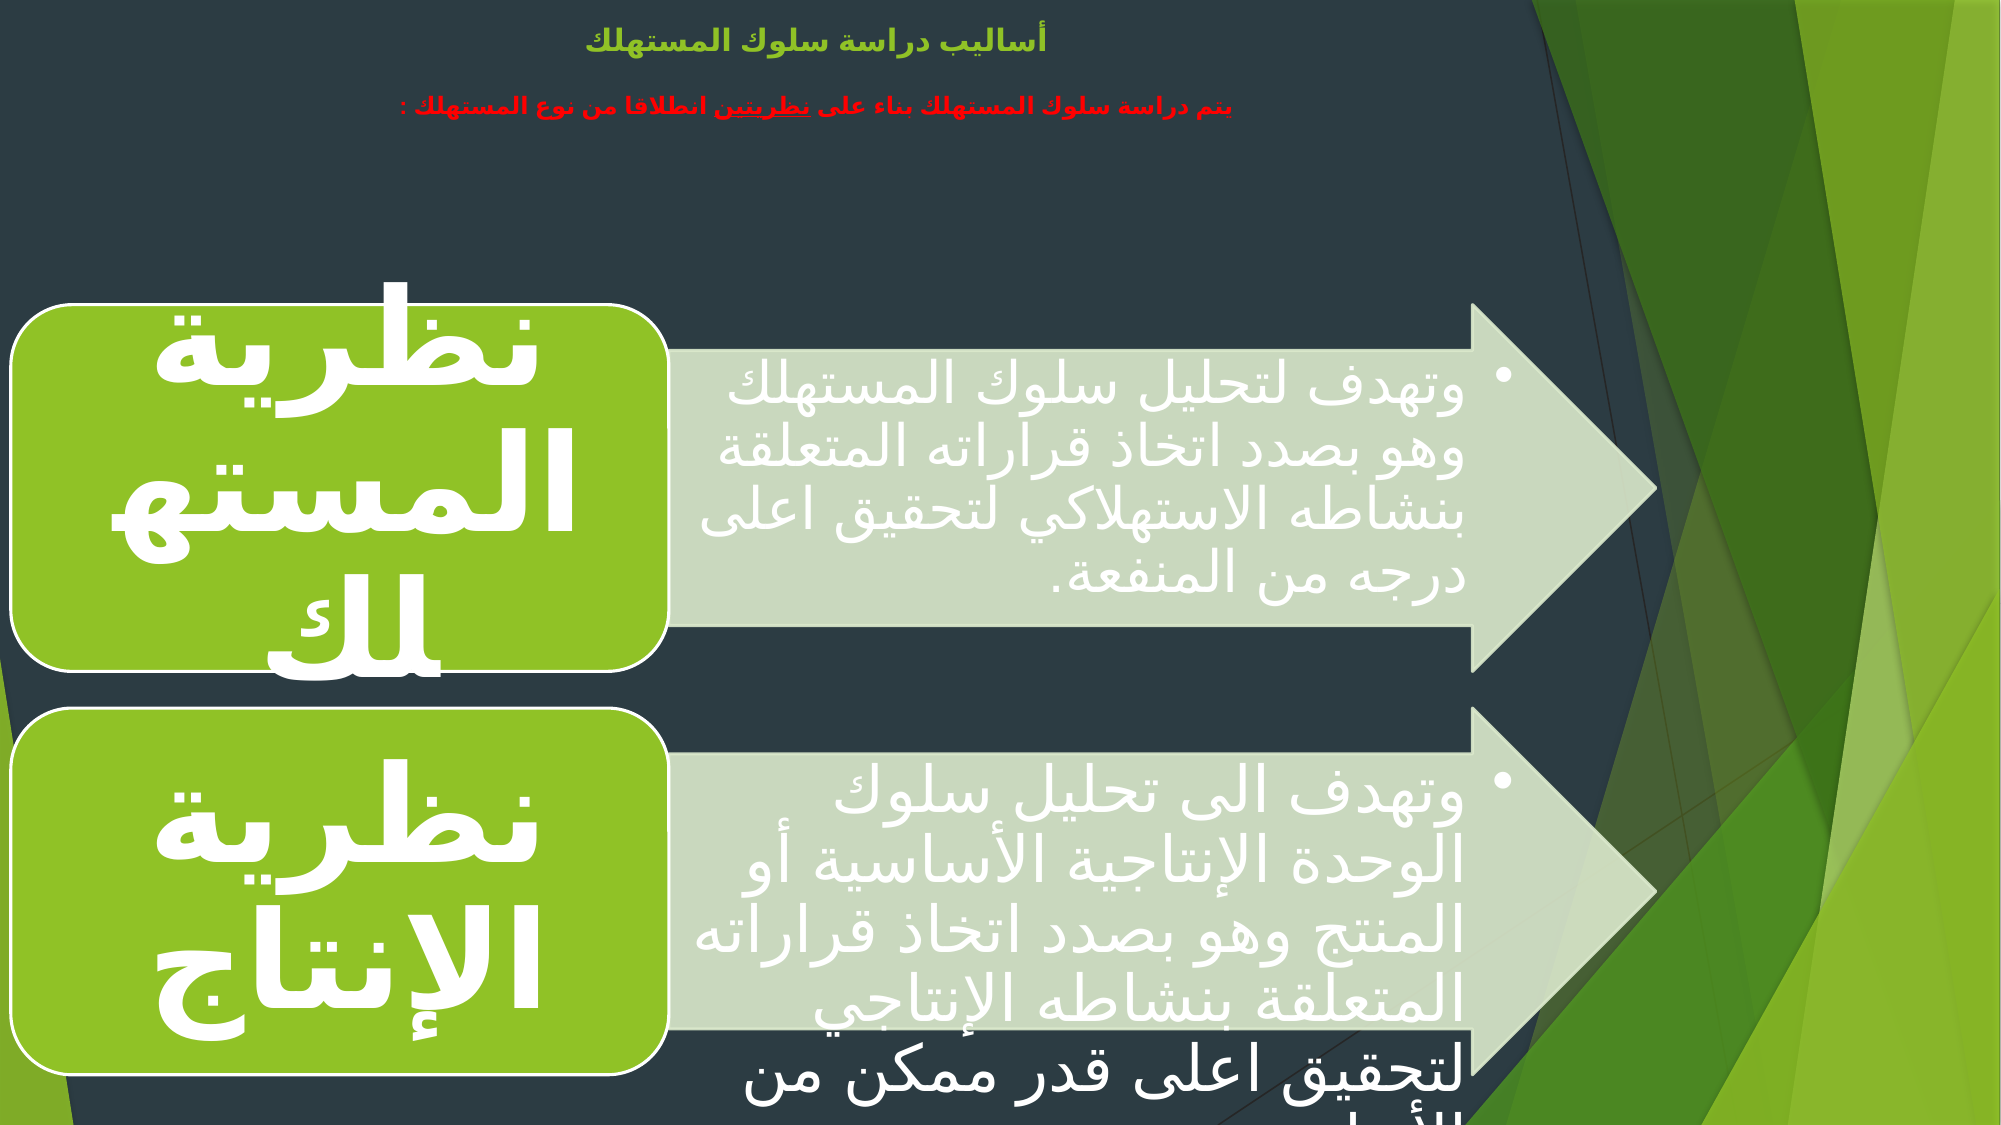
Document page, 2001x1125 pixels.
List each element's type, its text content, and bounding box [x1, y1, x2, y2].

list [10, 304, 1657, 1076]
title أساليب دراسة سلوك المستهلك يتم دراسة سلوك المستهلك بناء على نظريتين انطلاقا من نوع المستهلك : [111, 12, 1522, 155]
